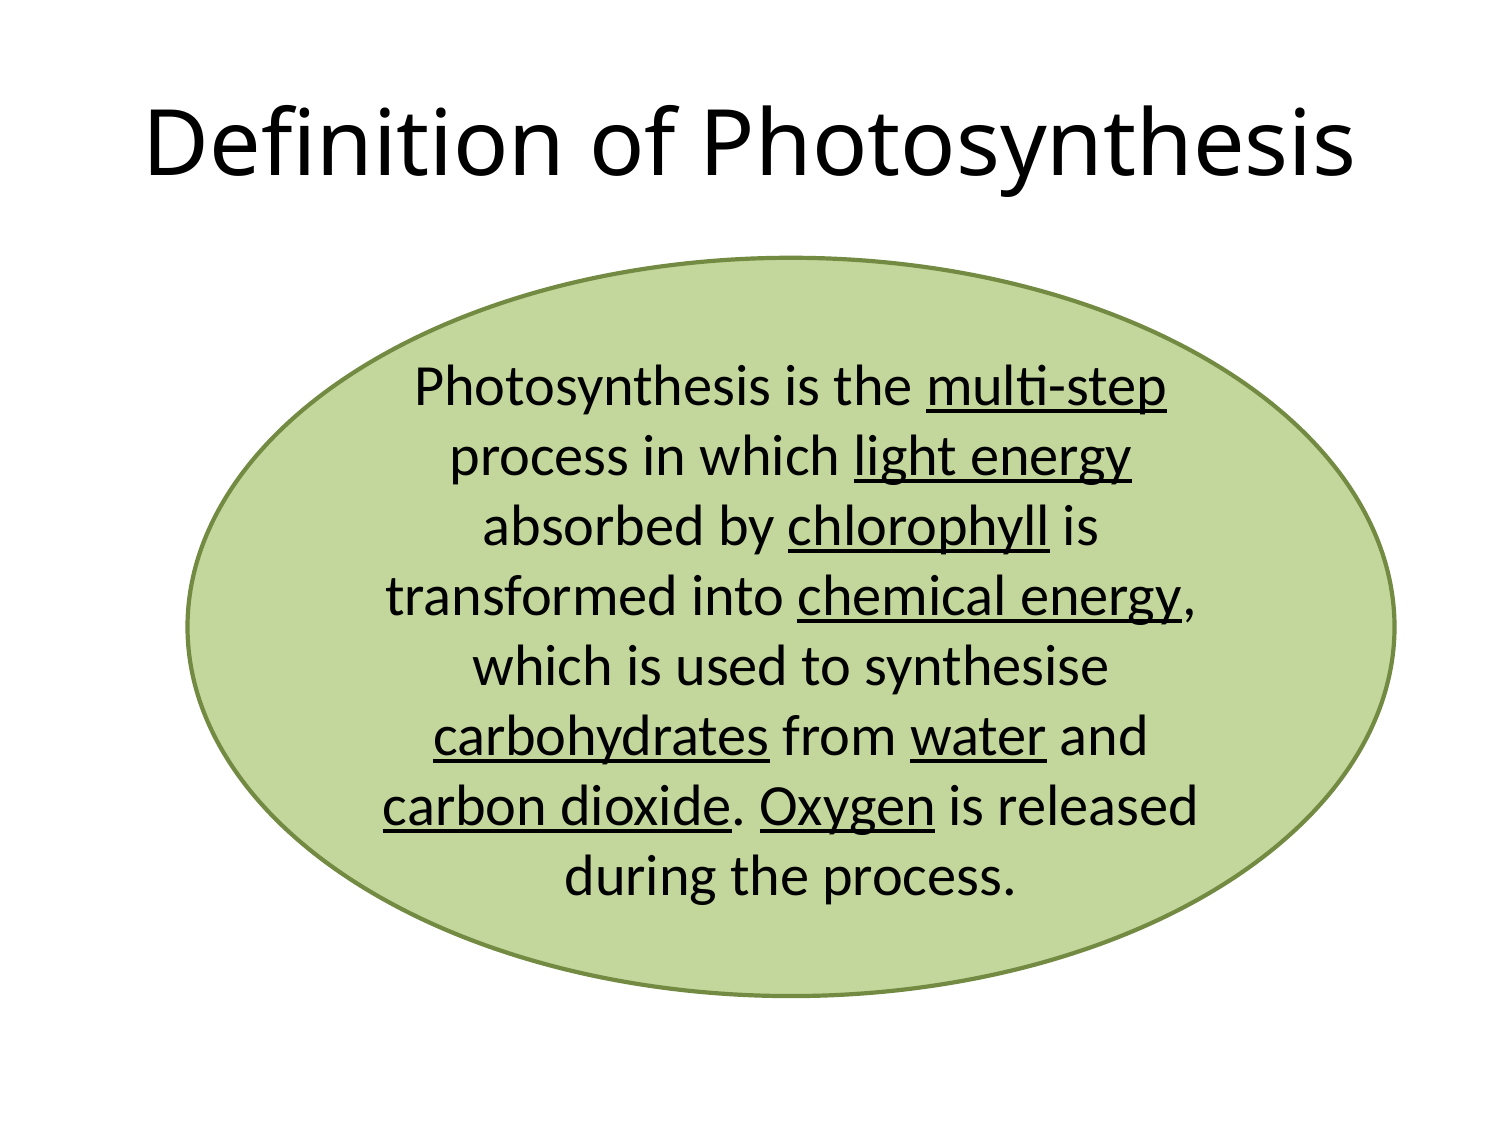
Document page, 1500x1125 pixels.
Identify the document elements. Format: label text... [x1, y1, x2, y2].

title Definition of Photosynthesis [74, 44, 1426, 233]
text_box Photosynthesis is the multi-step process in which light energy absorbed by chlorophyll is transformed into chemical energy, which is used to synthesise carbohydrates from water and carbon dioxide. Oxygen is released during the process. [185, 255, 1397, 999]
